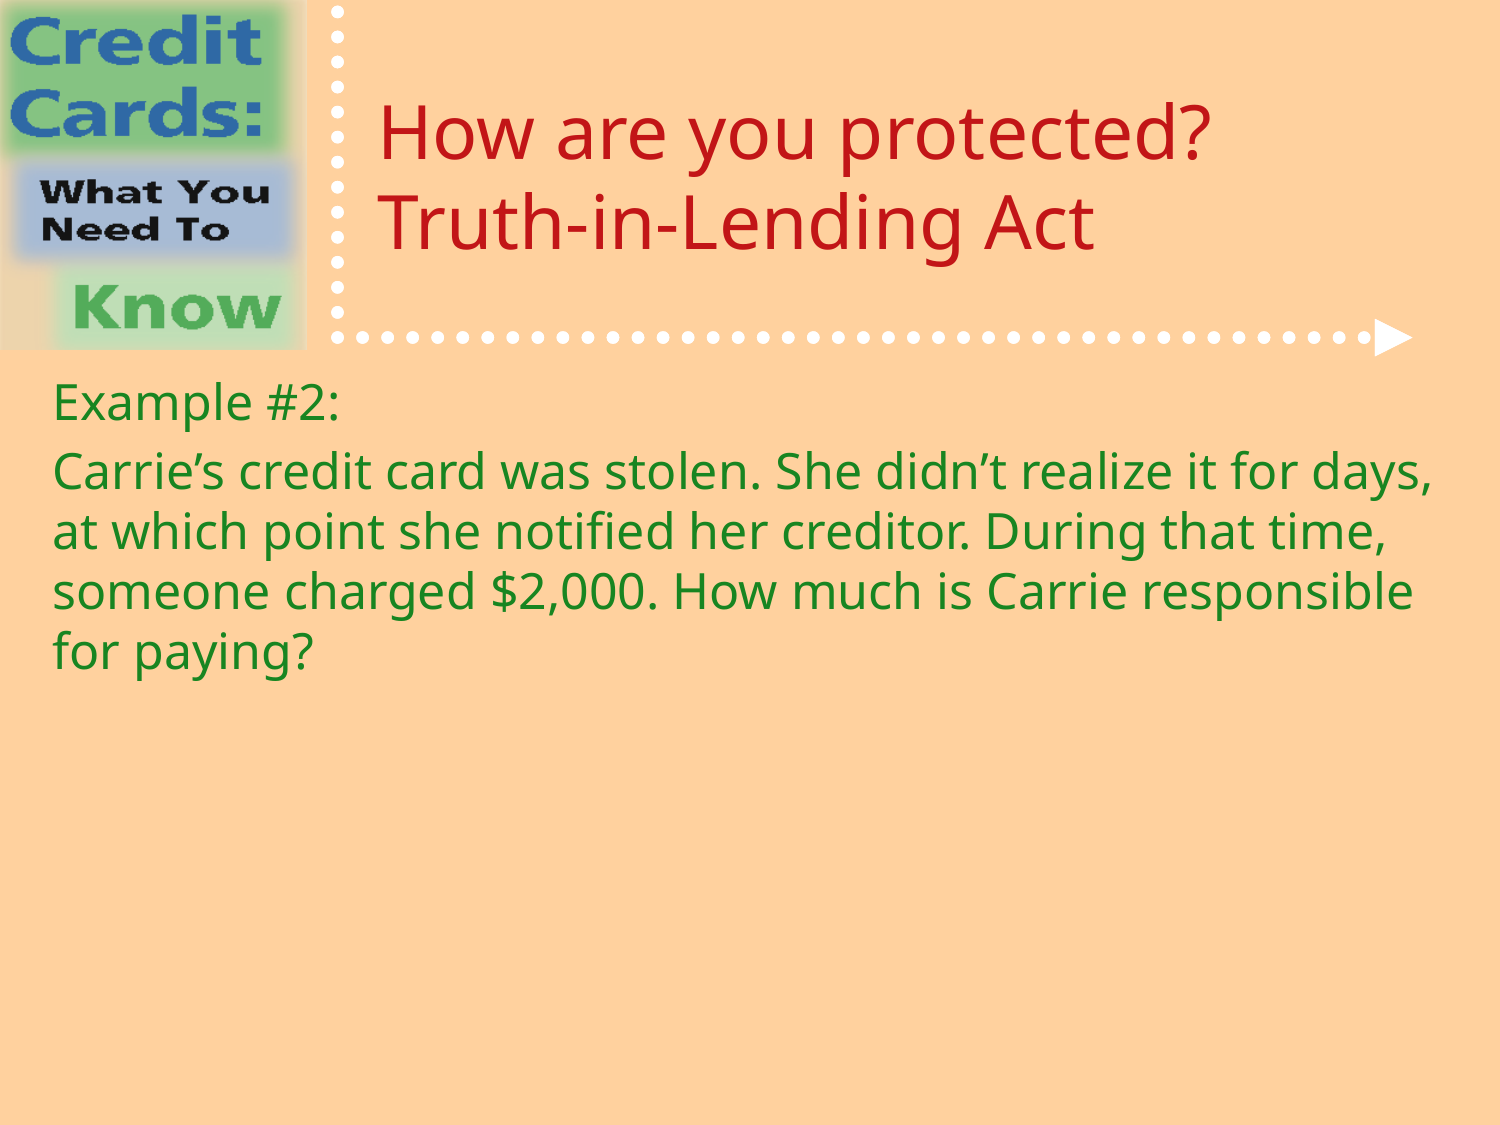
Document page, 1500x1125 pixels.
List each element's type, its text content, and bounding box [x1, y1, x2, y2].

picture [0, 0, 307, 350]
title How are you protected? Truth-in-Lending Act [362, 50, 1475, 300]
list Example #2: Carrie’s credit card was stolen. She didn’t realize it for days, at which point she notified her creditor. During that time, someone charged $2,000. How much is Carrie responsible for paying? [37, 362, 1500, 1063]
